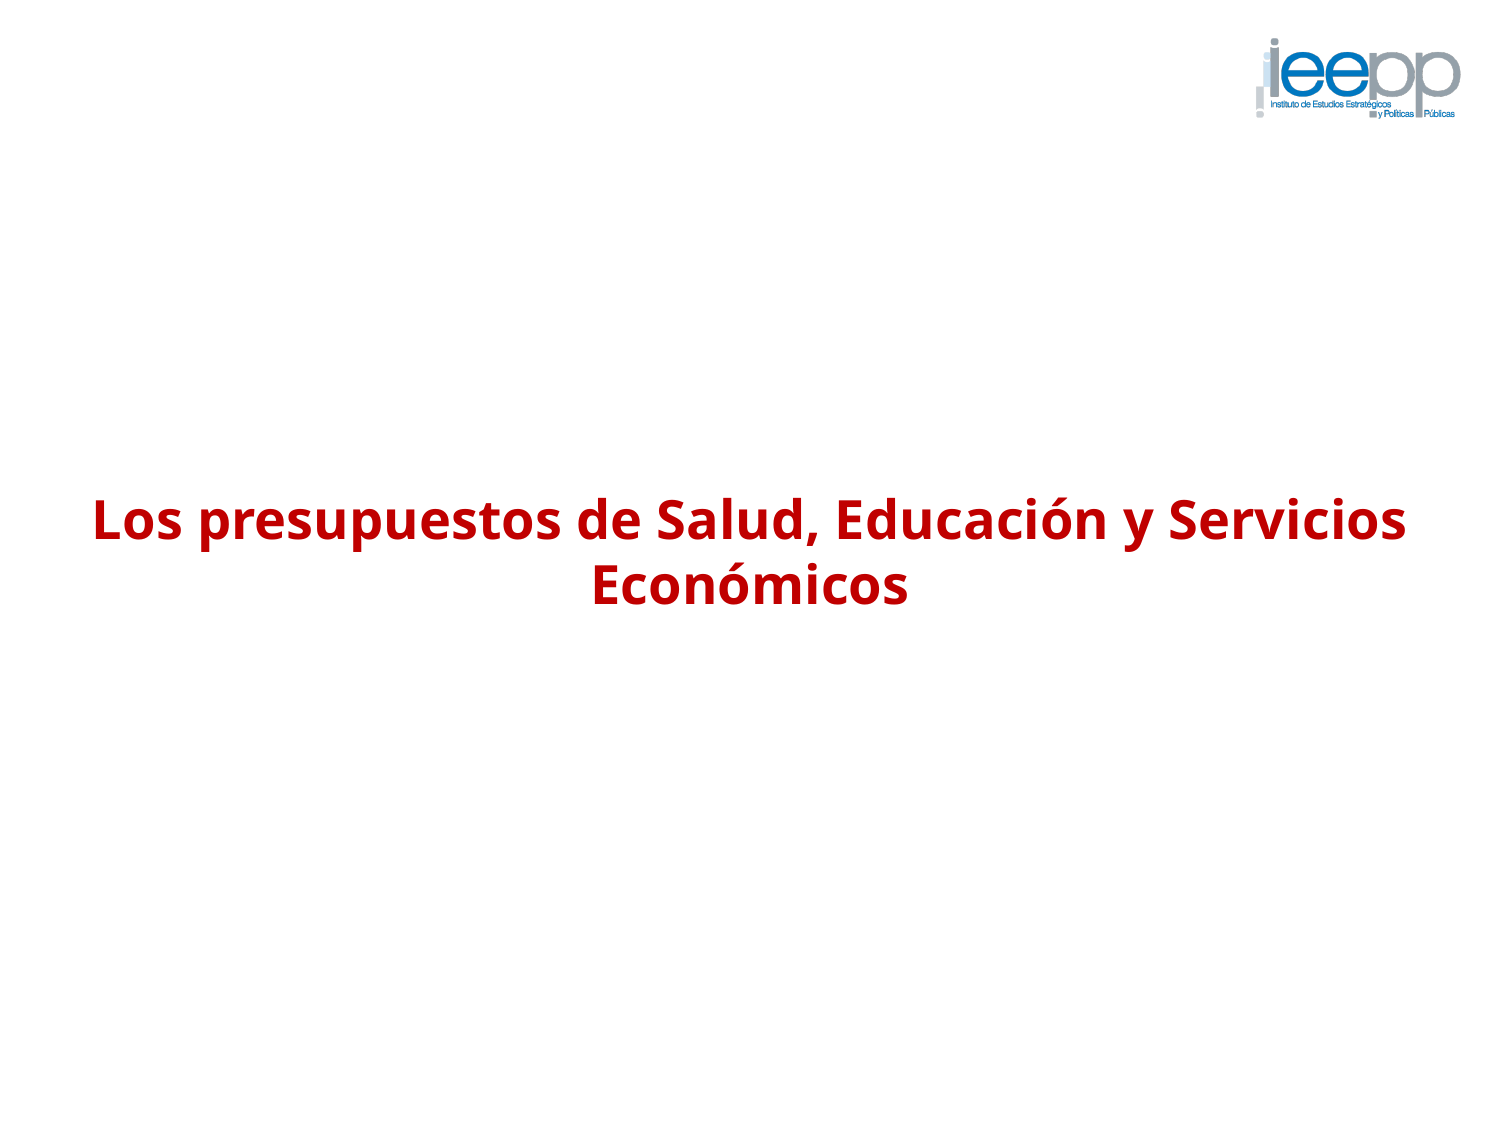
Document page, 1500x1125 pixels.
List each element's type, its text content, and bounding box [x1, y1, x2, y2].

title Los presupuestos de Salud, Educación y Servicios Económicos [41, 456, 1459, 644]
picture [1233, 18, 1483, 137]
